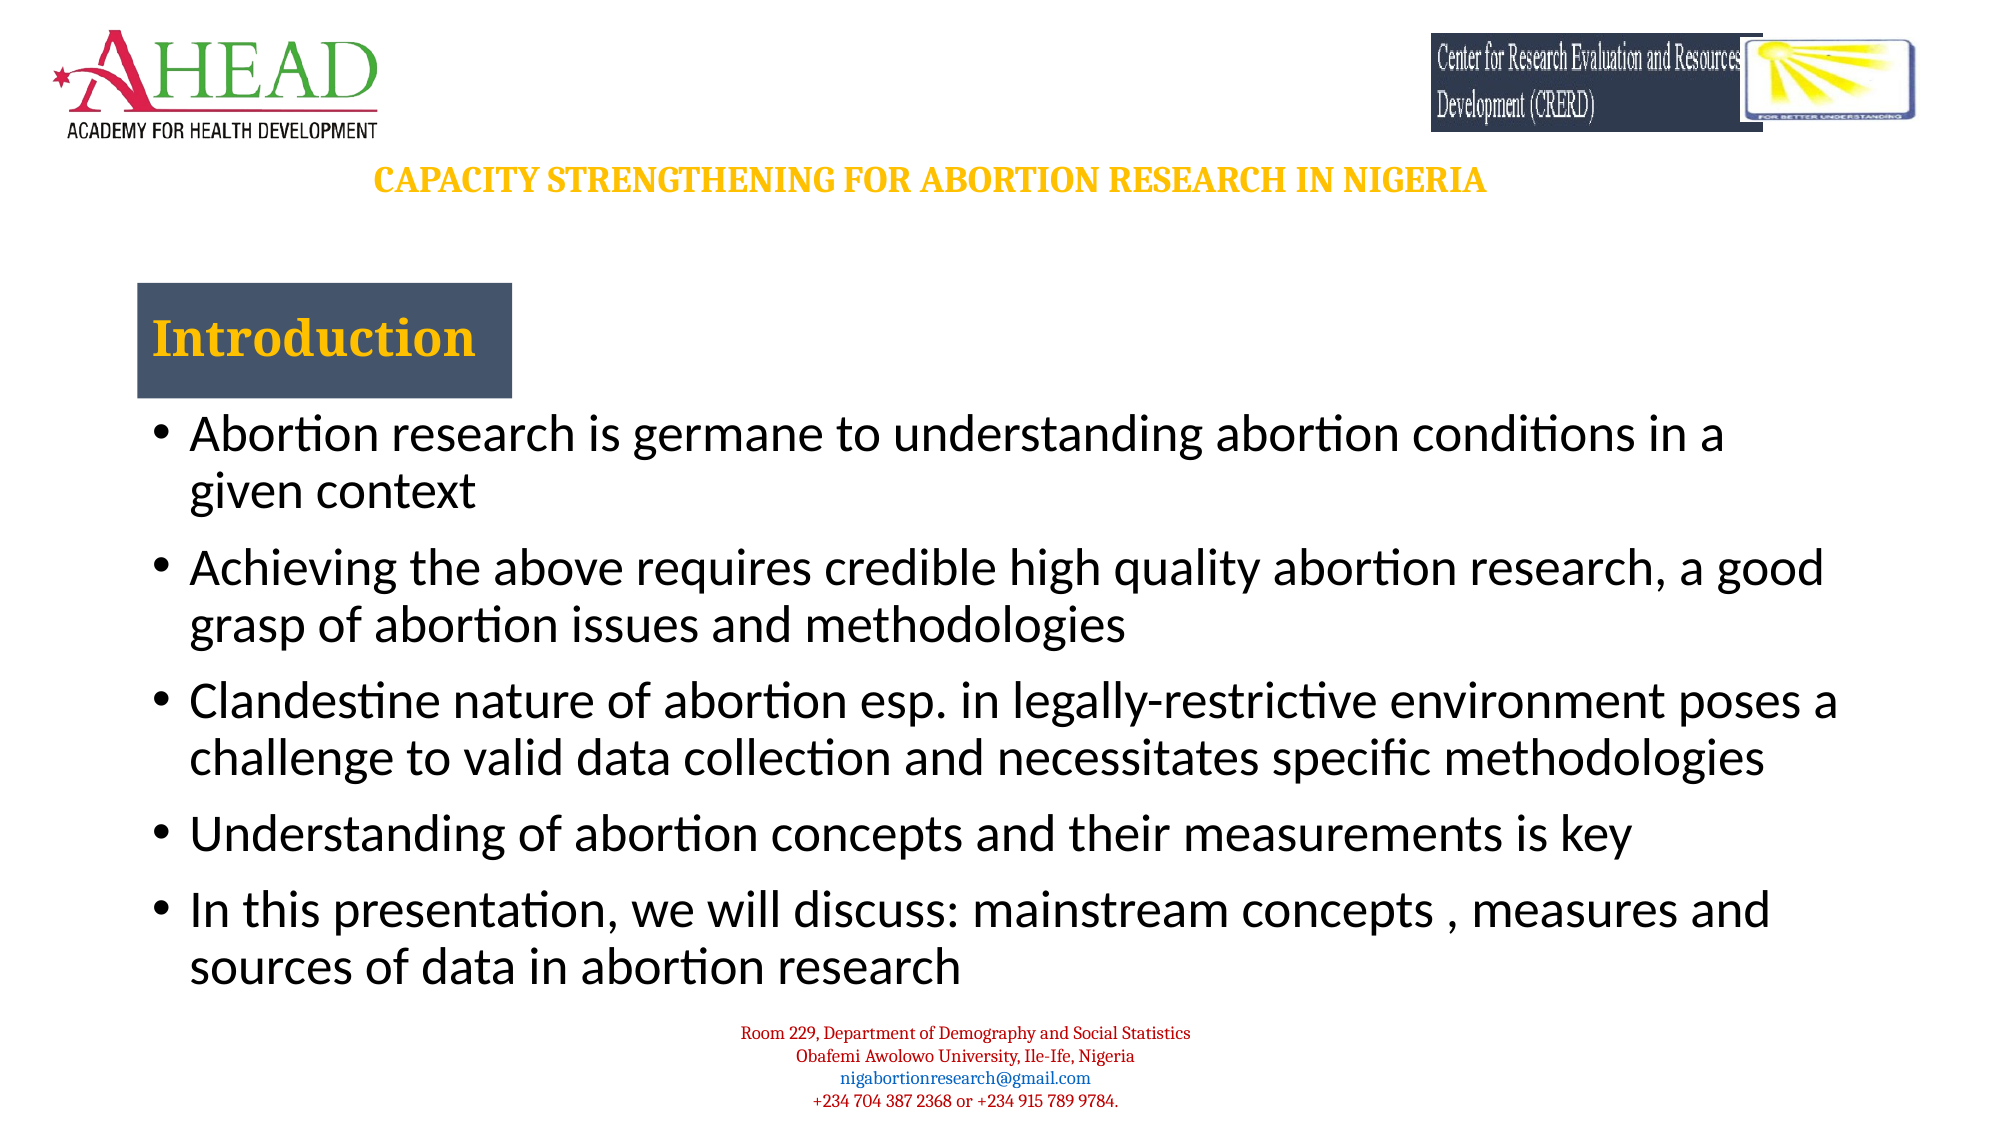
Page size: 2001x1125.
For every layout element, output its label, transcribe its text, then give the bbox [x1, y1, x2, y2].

picture [52, 29, 378, 139]
picture [1431, 33, 1920, 132]
list Abortion research is germane to understanding abortion conditions in a given context Achieving the above requires credible high quality abortion research, a good grasp of abortion issues and methodologies Clandestine nature of abortion esp. in legally-restrictive environment poses a challenge to valid data collection and necessitates specific methodologies Understanding of abortion concepts and their measurements is key In this presentation, we will discuss: mainstream concepts , measures and sources of data in abortion research [137, 398, 1863, 1014]
text_box Introduction [137, 282, 513, 399]
